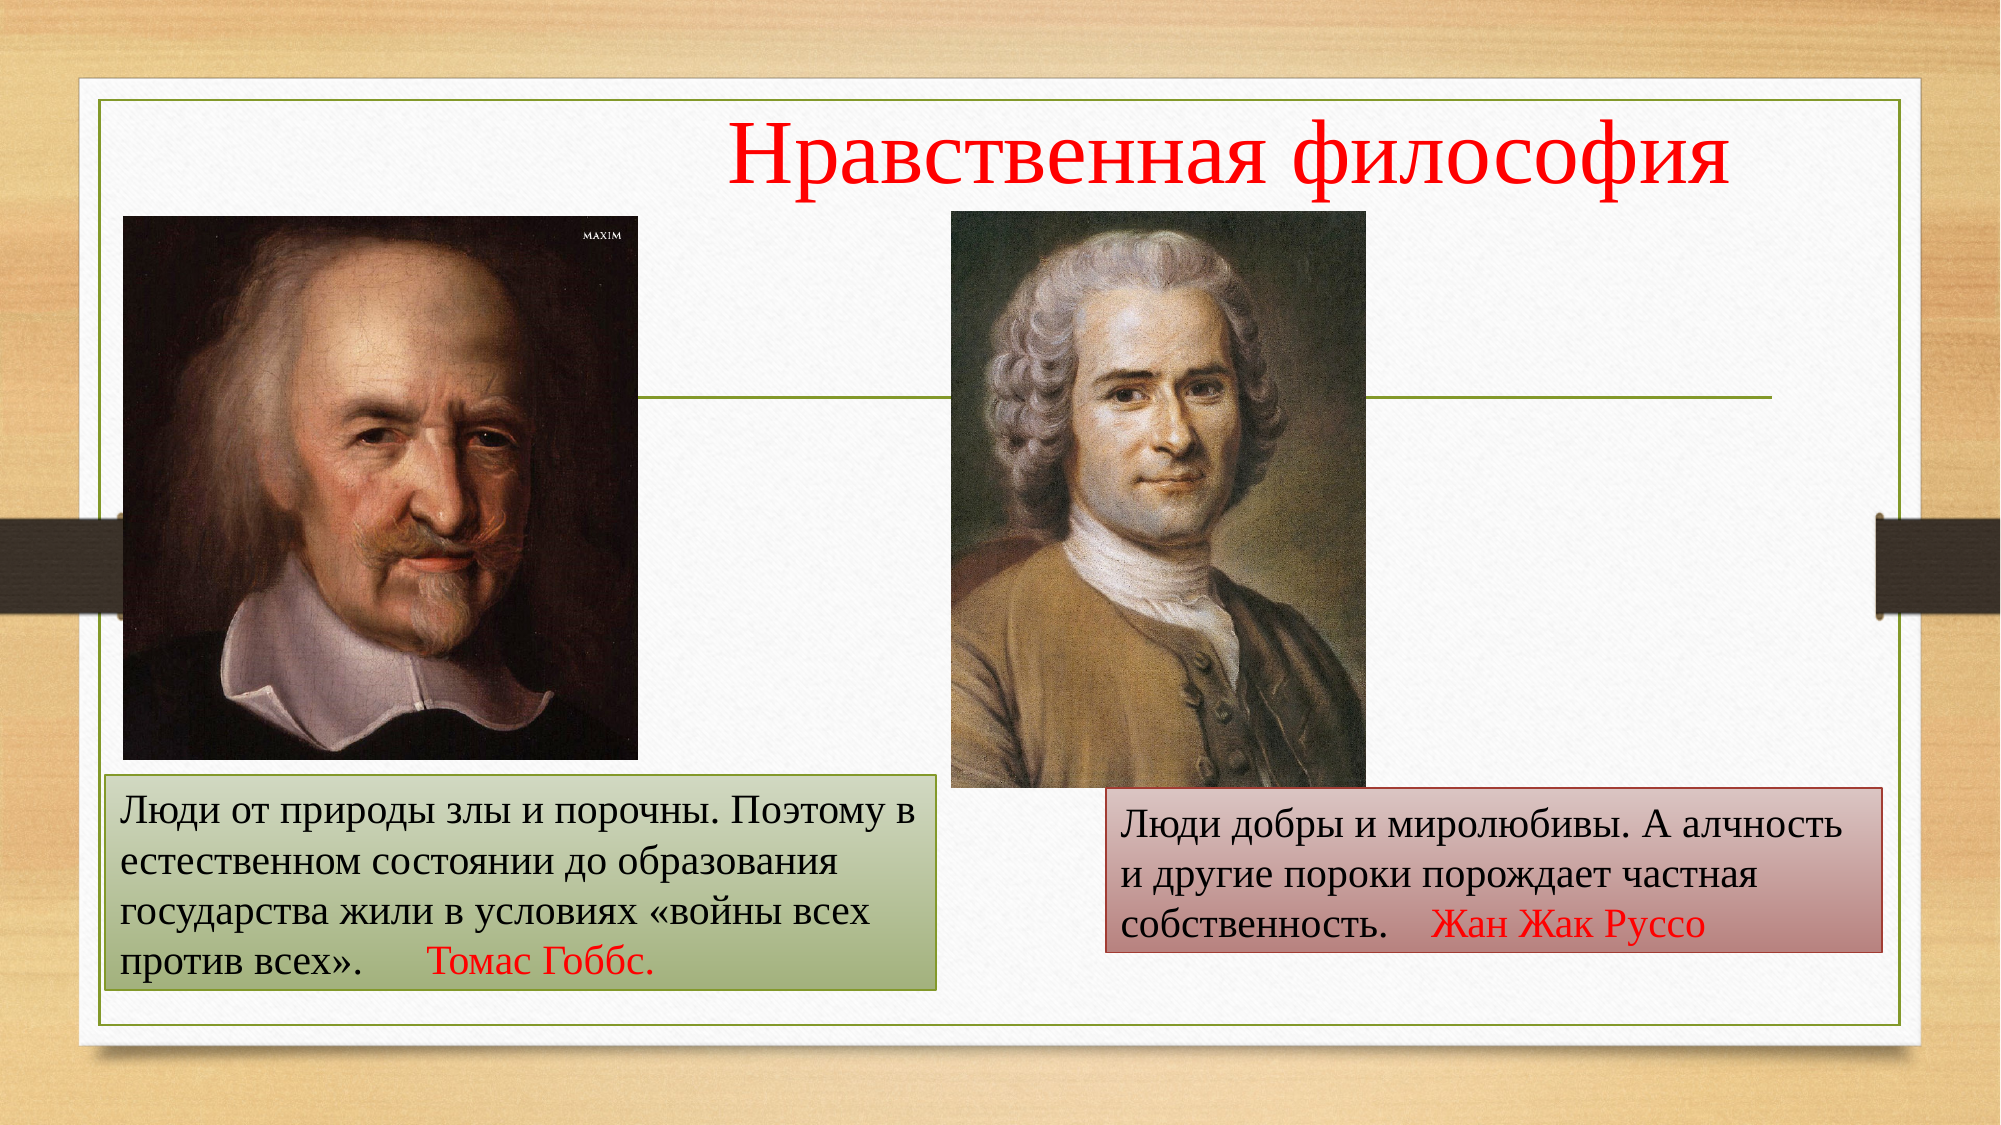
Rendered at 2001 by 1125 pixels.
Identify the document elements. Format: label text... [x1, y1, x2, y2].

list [951, 211, 1366, 789]
title Нравственная философия [212, 48, 1788, 245]
picture [0, 0, 2001, 1125]
text_box Люди добры и миролюбивы. А алчность и другие пороки порождает частная собственность. Жан Жак Руссо [1105, 787, 1883, 953]
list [122, 215, 639, 760]
text_box Люди от природы злы и порочны. Поэтому в естественном состоянии до образования государства жили в условиях «войны всех против всех». Томас Гоббс. [104, 774, 937, 991]
